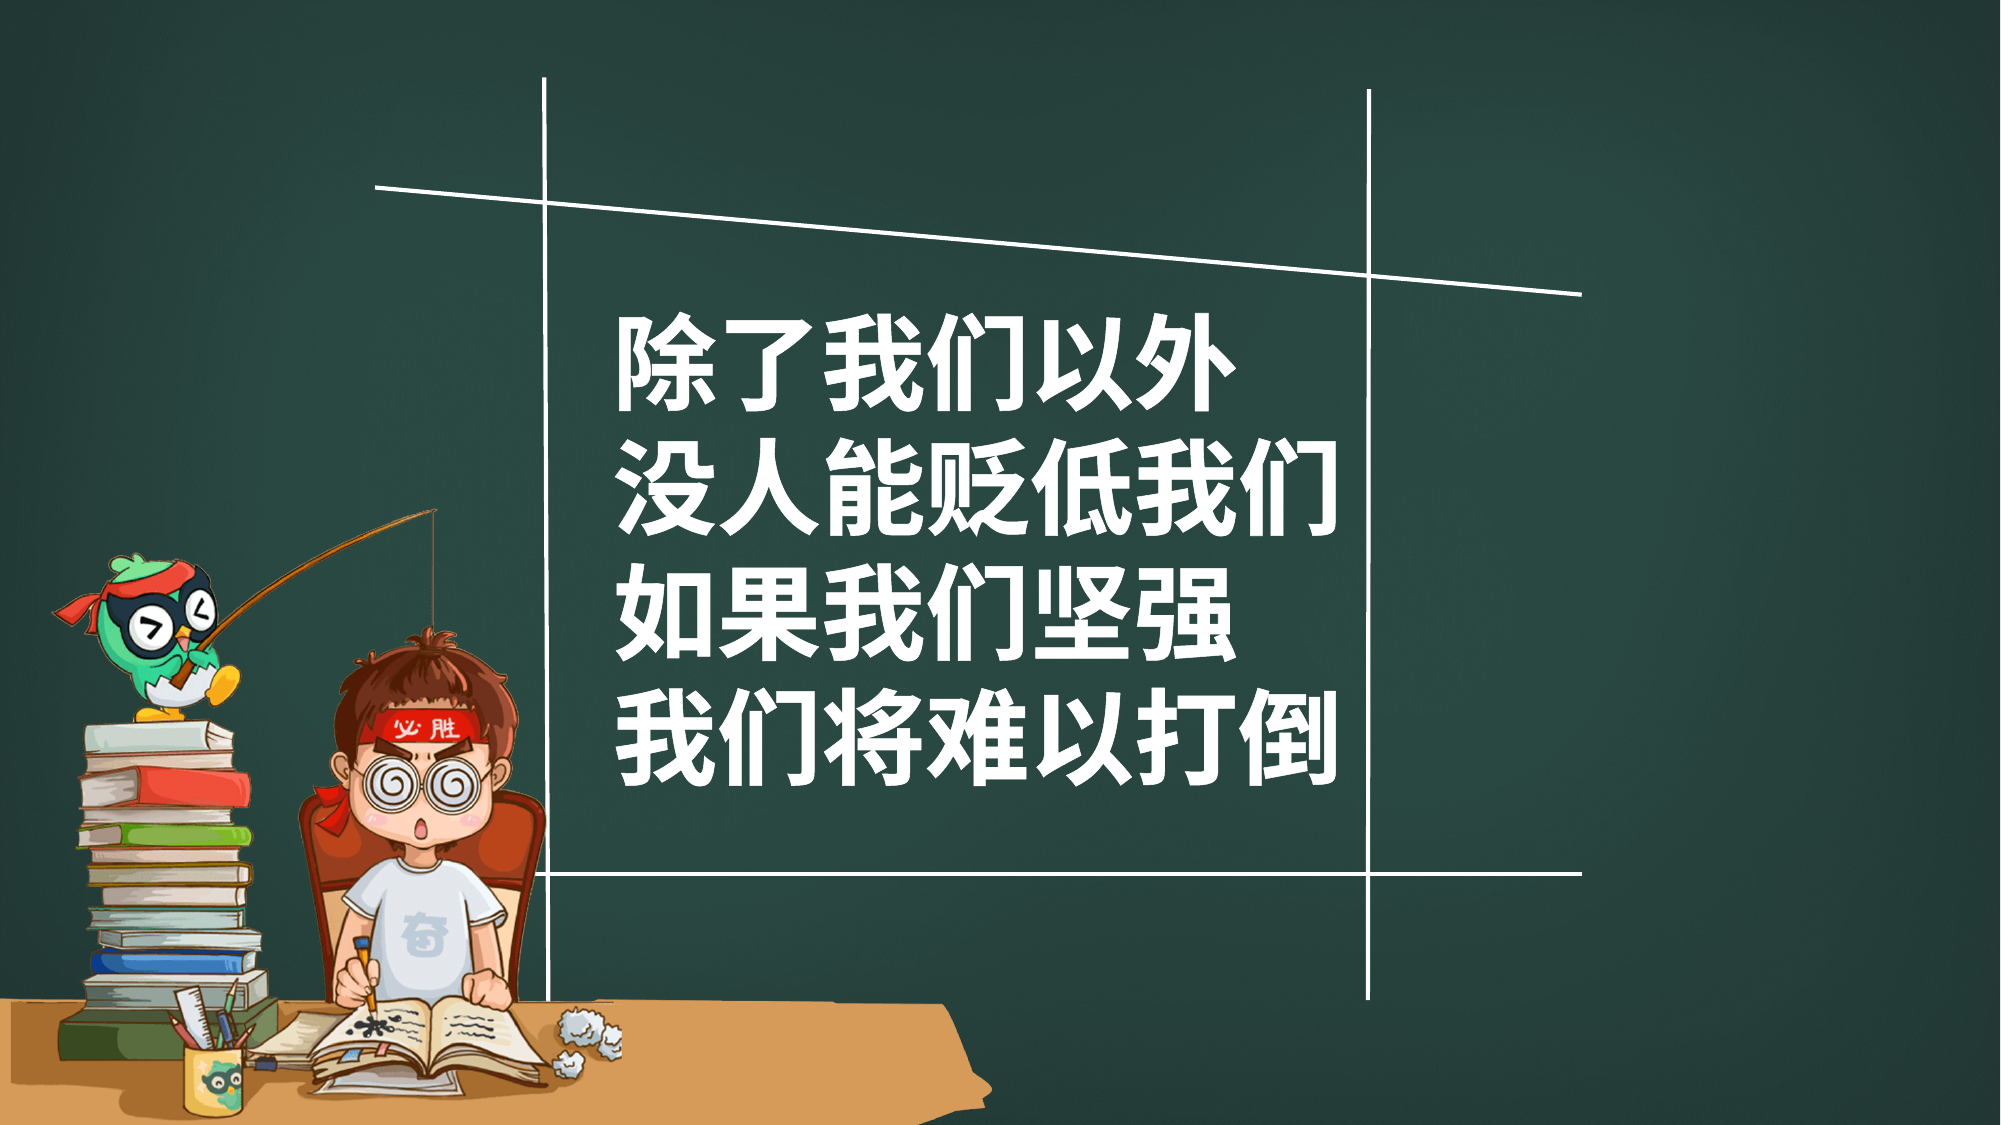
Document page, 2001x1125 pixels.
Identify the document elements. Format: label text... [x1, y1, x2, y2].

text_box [553, 187, 1362, 295]
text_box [374, 187, 538, 295]
text_box 除了我们以外 没人能贬低我们 如果我们坚强 我们将难以打倒 [597, 303, 1358, 805]
picture [0, 0, 2001, 1125]
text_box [1374, 187, 1582, 295]
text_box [543, 77, 549, 415]
